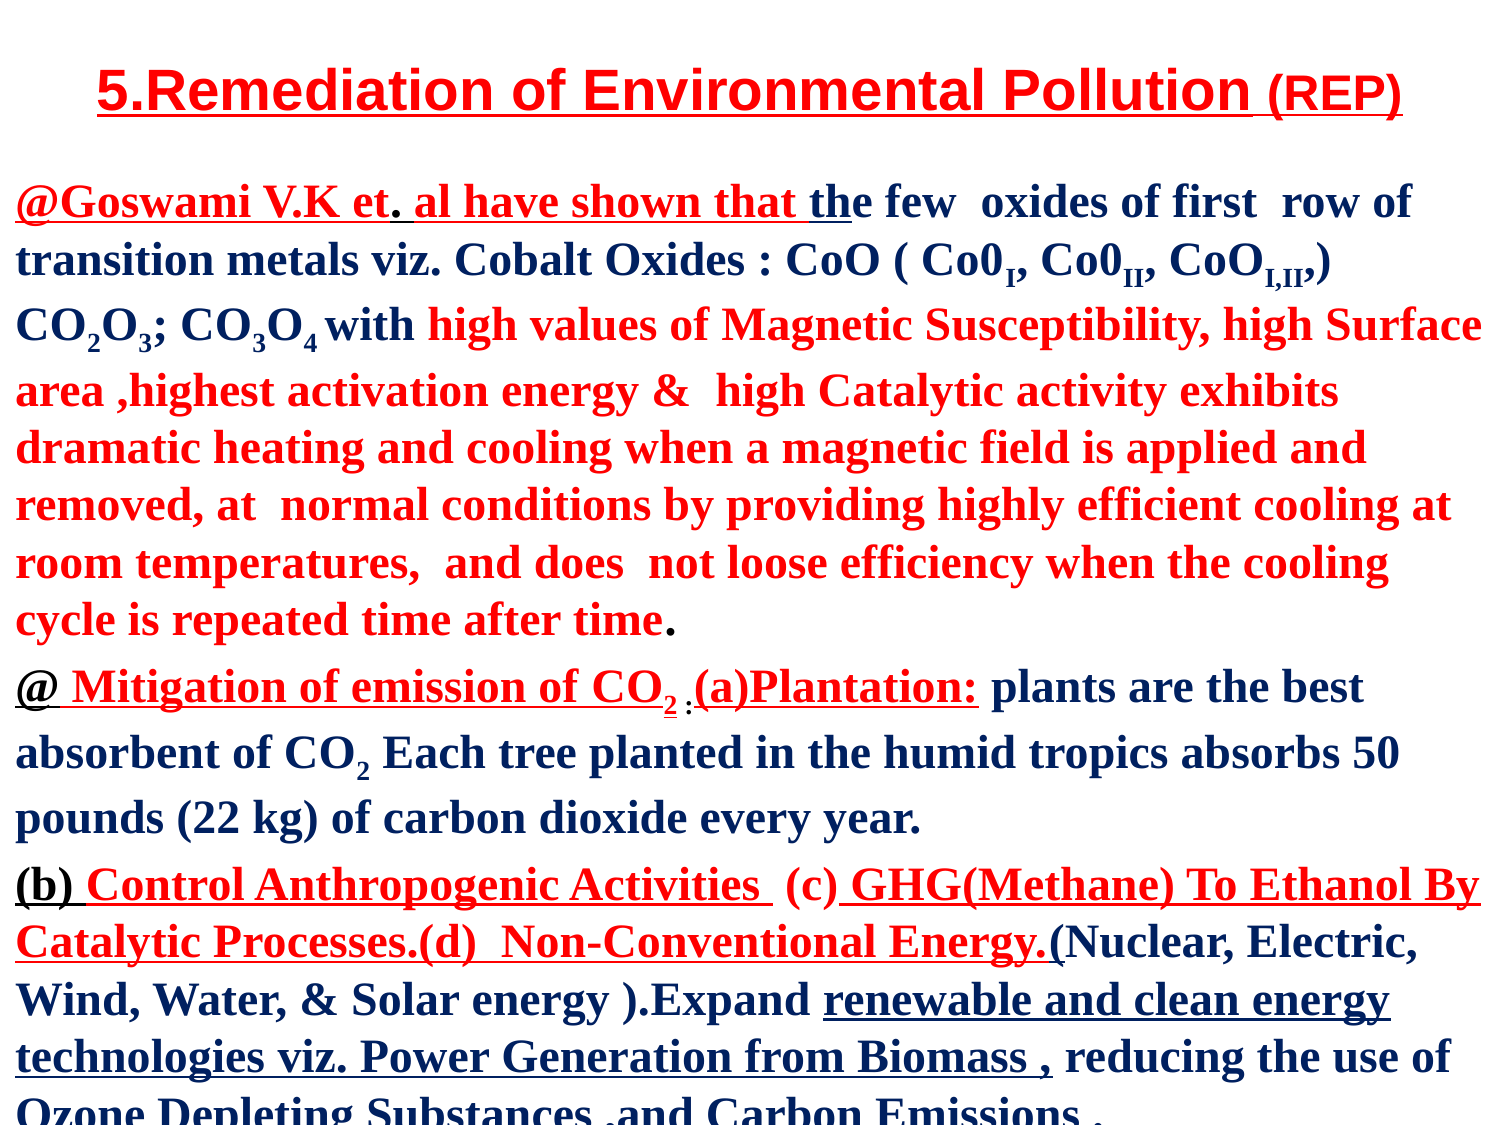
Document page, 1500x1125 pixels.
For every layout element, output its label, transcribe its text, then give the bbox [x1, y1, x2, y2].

title 5.Remediation of Environmental Pollution (REP) [0, 12, 1500, 162]
list @Goswami V.K et. al have shown that the few oxides of first row of transition metals viz. Cobalt Oxides : CoO ( Co0I, Co0II, CoOI,II,) CO2O3; CO3O4 with high values of Magnetic Susceptibility, high Surface area ,highest activation energy & high Catalytic activity exhibits dramatic heating and cooling when a magnetic field is applied and removed, at normal conditions by providing highly efficient cooling at room temperatures, and does not loose efficiency when the cooling cycle is repeated time after time. @ Mitigation of emission of CO2 :(a)Plantation: plants are the best absorbent of CO2 Each tree planted in the humid tropics absorbs 50 pounds (22 kg) of carbon dioxide every year. (b) Control Anthropogenic Activities (c) GHG(Methane) To Ethanol By Catalytic Processes.(d) Non-Conventional Energy.(Nuclear, Electric, Wind, Water, & Solar energy ).Expand renewable and clean energy technologies viz. Power Generation from Biomass , reducing the use of Ozone Depleting Substances ,and Carbon Emissions . [0, 162, 1500, 1125]
